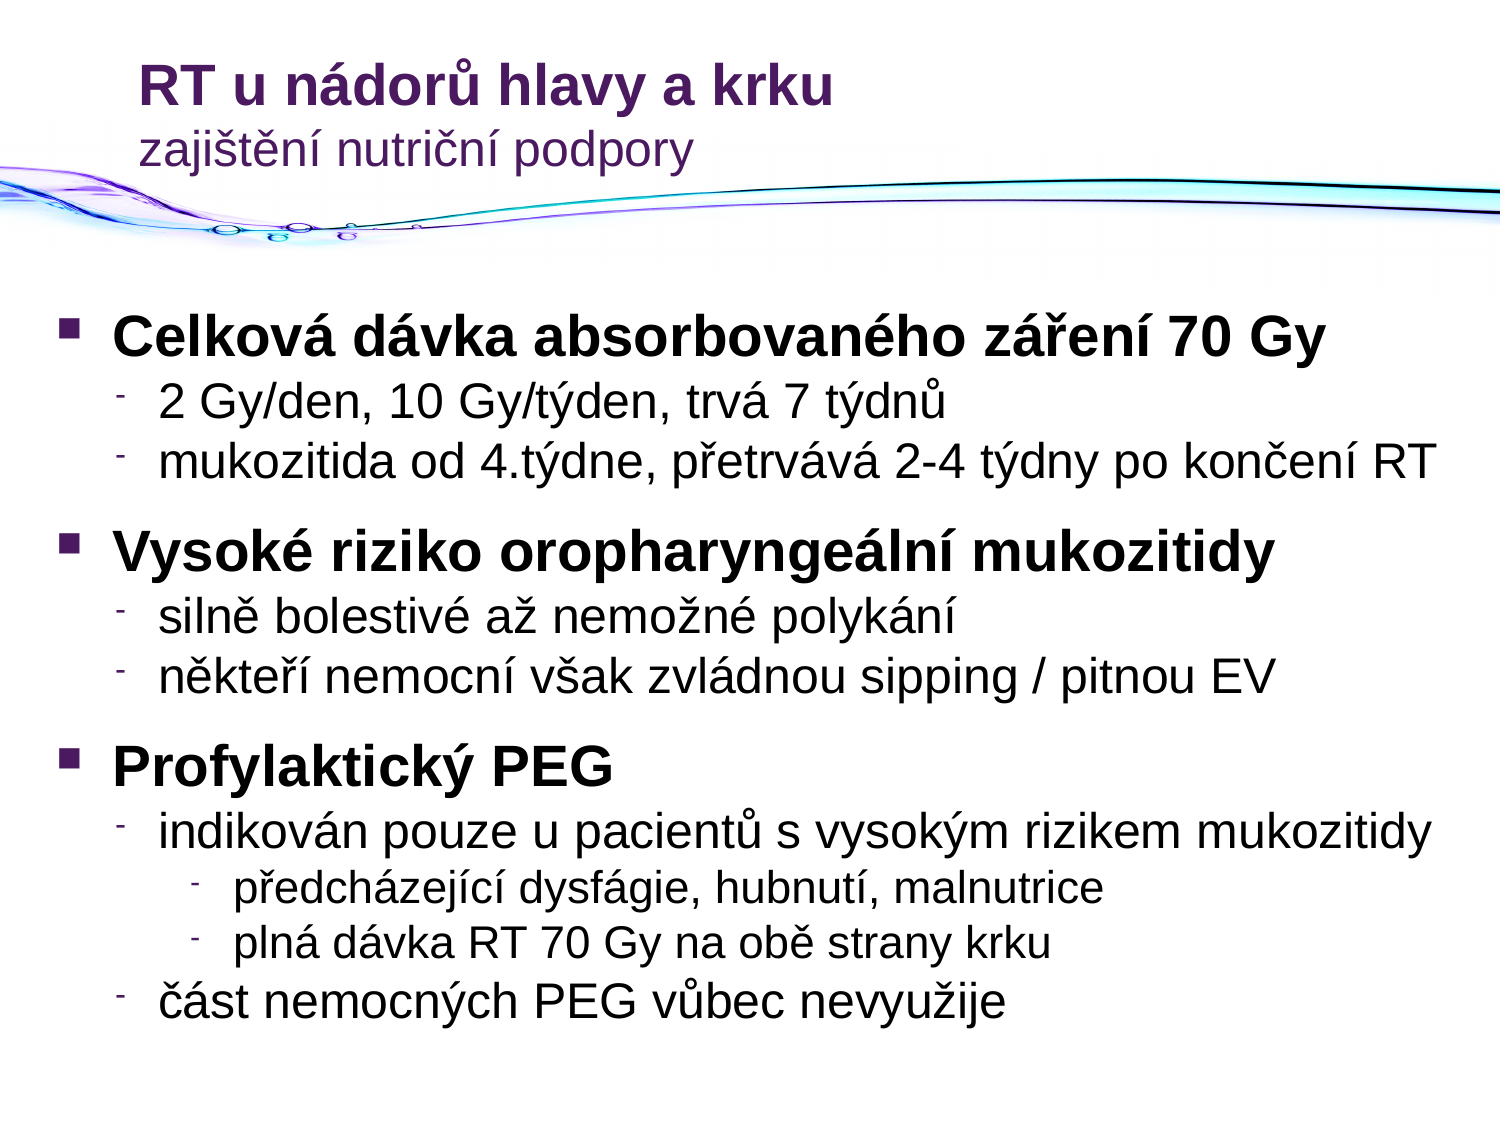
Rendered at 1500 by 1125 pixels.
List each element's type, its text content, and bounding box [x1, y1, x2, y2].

picture [0, 112, 1500, 299]
title RT u nádorů hlavy a krku zajištění nutriční podpory [123, 11, 1400, 185]
list Celková dávka absorbovaného záření 70 Gy 2 Gy/den, 10 Gy/týden, trvá 7 týdnů mukozitida od 4.týdne, přetrvává 2-4 týdny po končení RT Vysoké riziko oropharyngeální mukozitidy silně bolestivé až nemožné polykání někteří nemocní však zvládnou sipping / pitnou EV Profylaktický PEG indikován pouze u pacientů s vysokým rizikem mukozitidy předcházející dysfágie, hubnutí, malnutrice plná dávka RT 70 Gy na obě strany krku část nemocných PEG vůbec nevyužije [41, 290, 1483, 1059]
